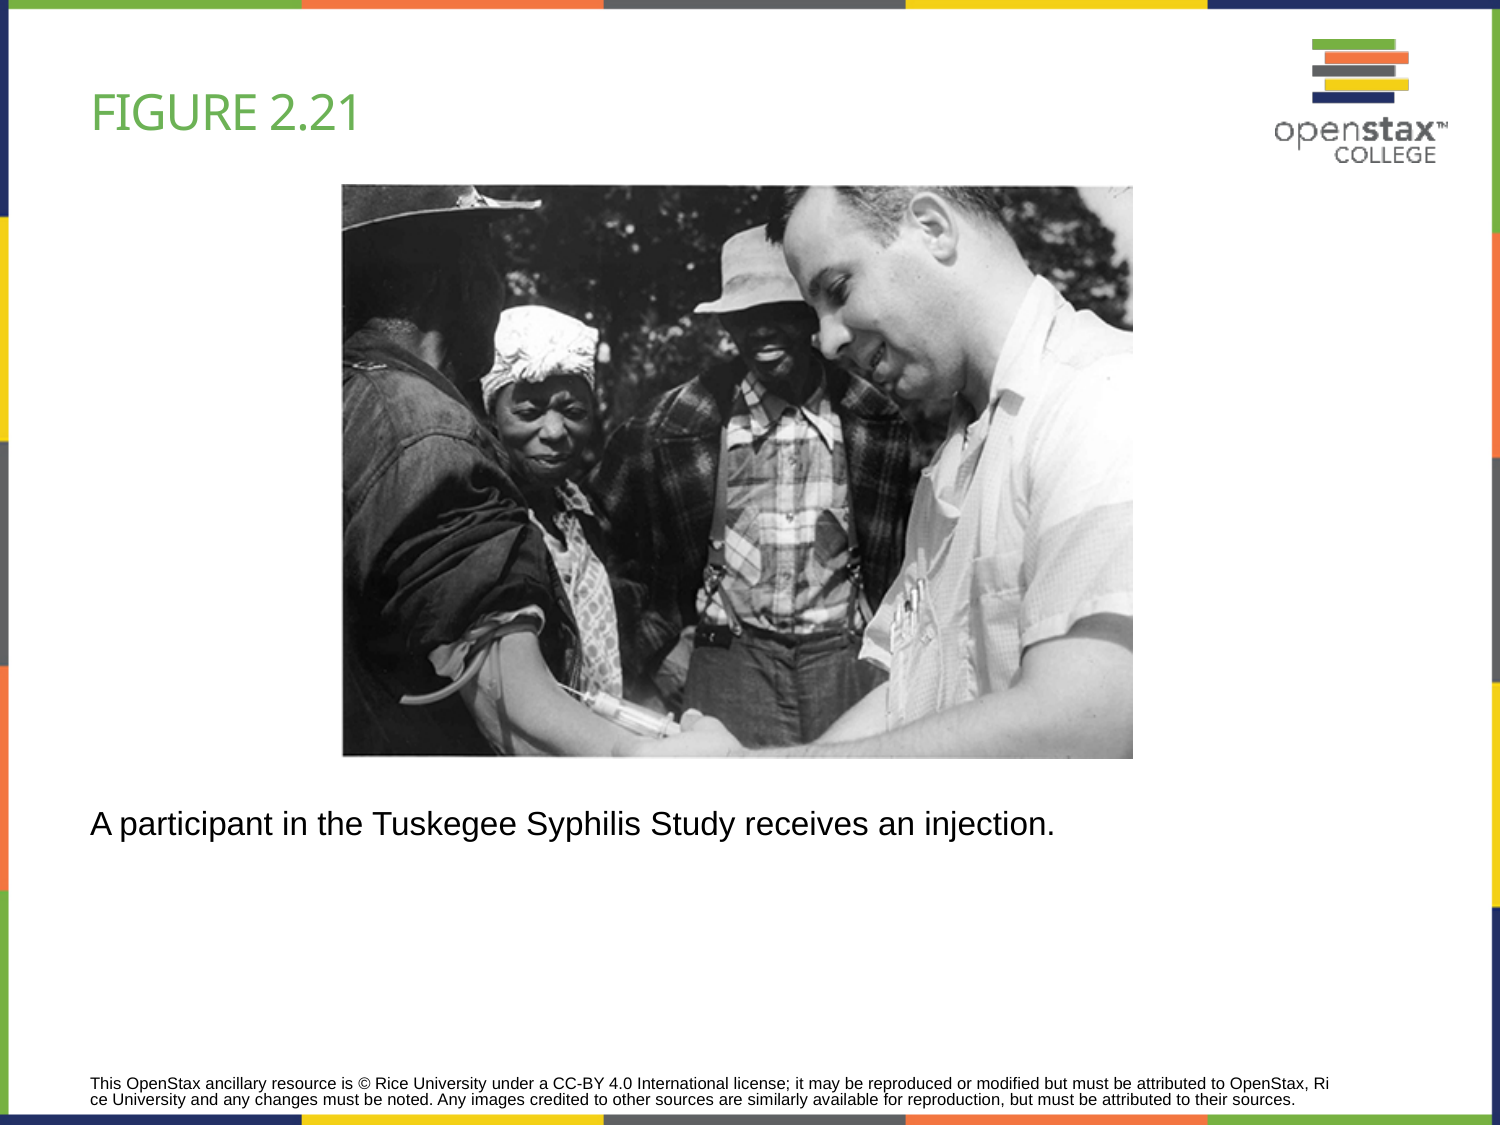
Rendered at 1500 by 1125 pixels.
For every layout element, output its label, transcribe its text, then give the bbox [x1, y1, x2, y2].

picture [0, 0, 1500, 1125]
list A participant in the Tuskegee Syphilis Study receives an injection. [75, 794, 1398, 986]
title Figure 2.21 [75, 39, 1274, 148]
footer This OpenStax ancillary resource is © Rice University under a CC-BY 4.0 International license; it may be reproduced or modified but must be attributed to OpenStax, Rice University and any changes must be noted. Any images credited to other sources are similarly available for reproduction, but must be attributed to their sources. [75, 1065, 1347, 1112]
